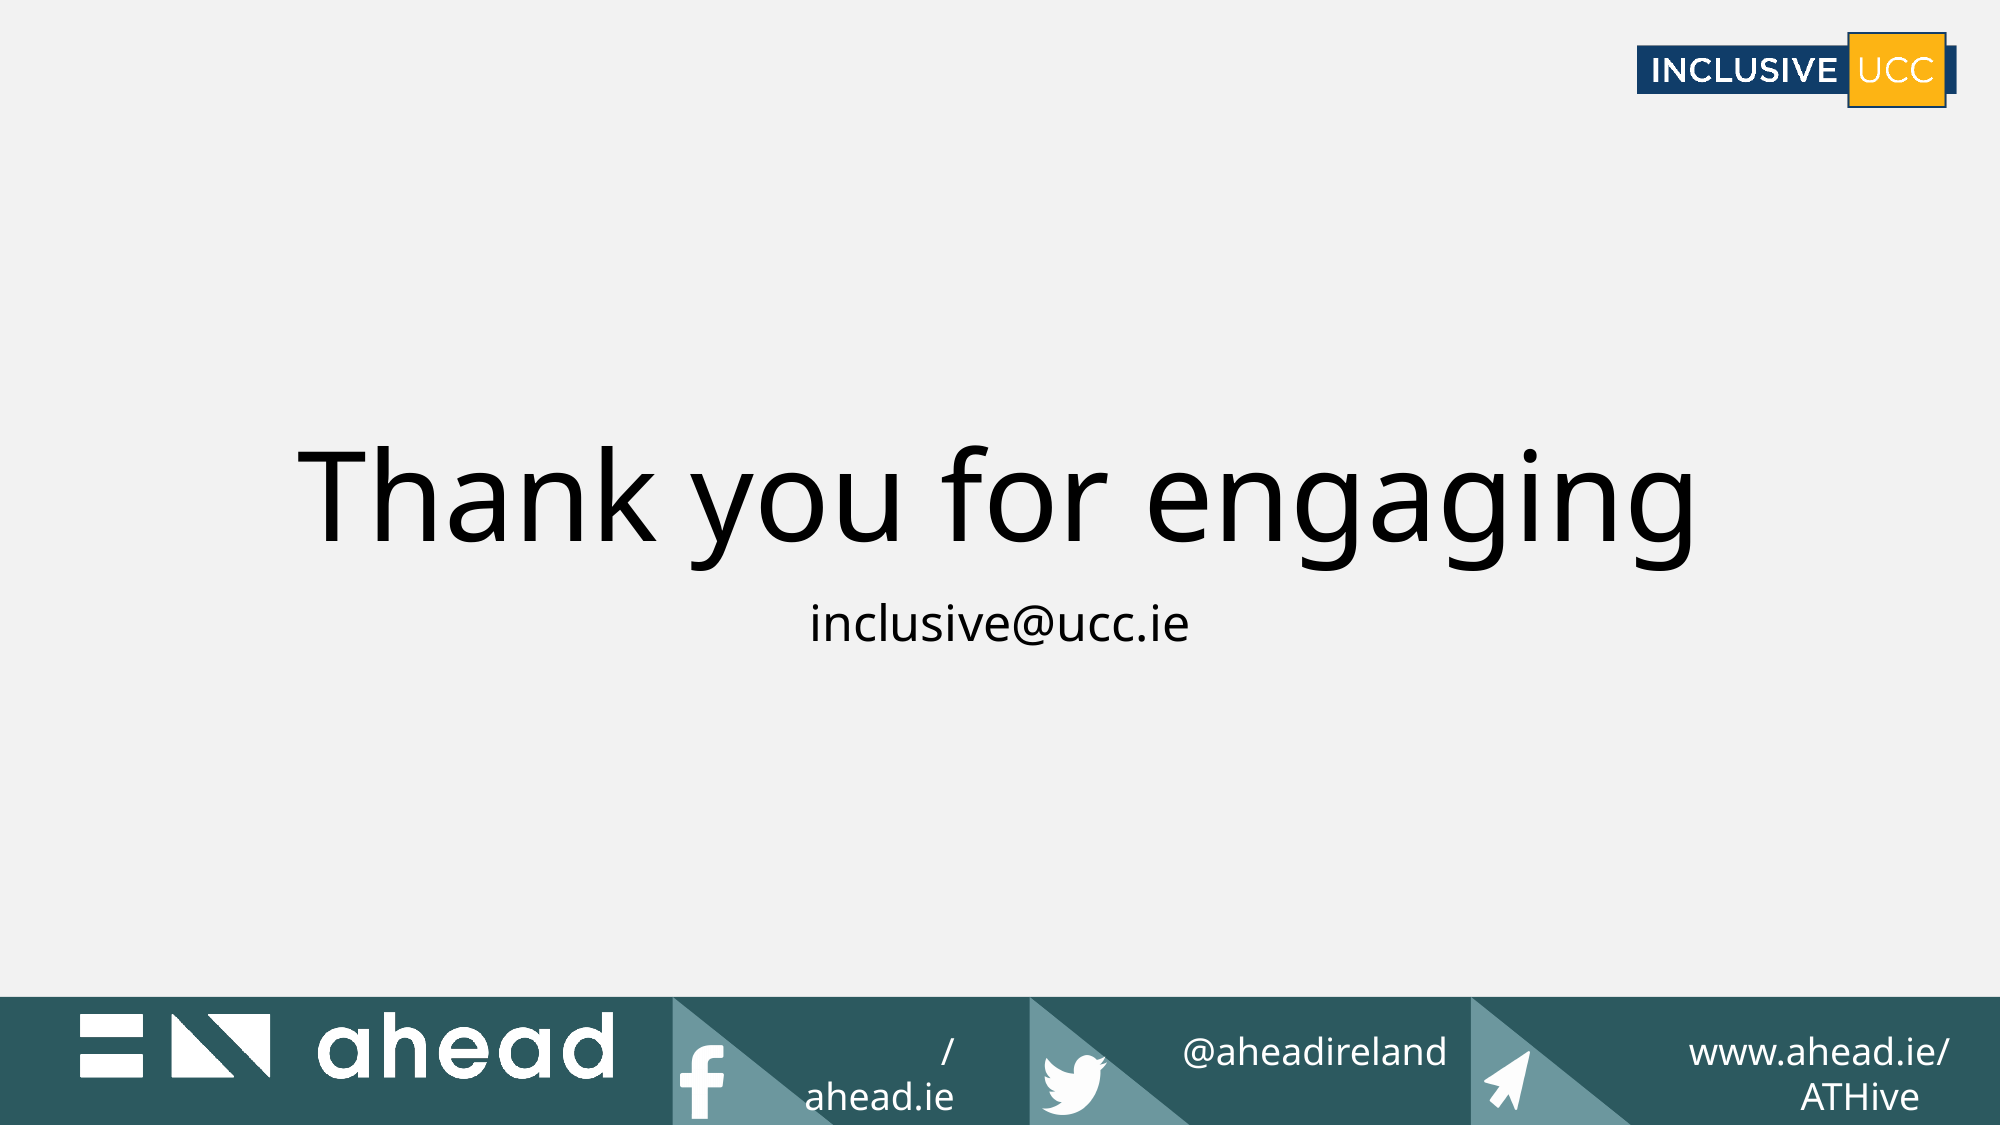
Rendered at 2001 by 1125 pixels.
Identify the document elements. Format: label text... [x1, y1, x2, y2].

picture [80, 1012, 613, 1079]
picture [1484, 1051, 1530, 1110]
subtitle inclusive@ucc.ie [249, 590, 1750, 863]
picture [1042, 1055, 1107, 1115]
title Thank you for engaging [249, 184, 1750, 576]
picture [680, 1045, 724, 1119]
picture [1615, 25, 1983, 112]
